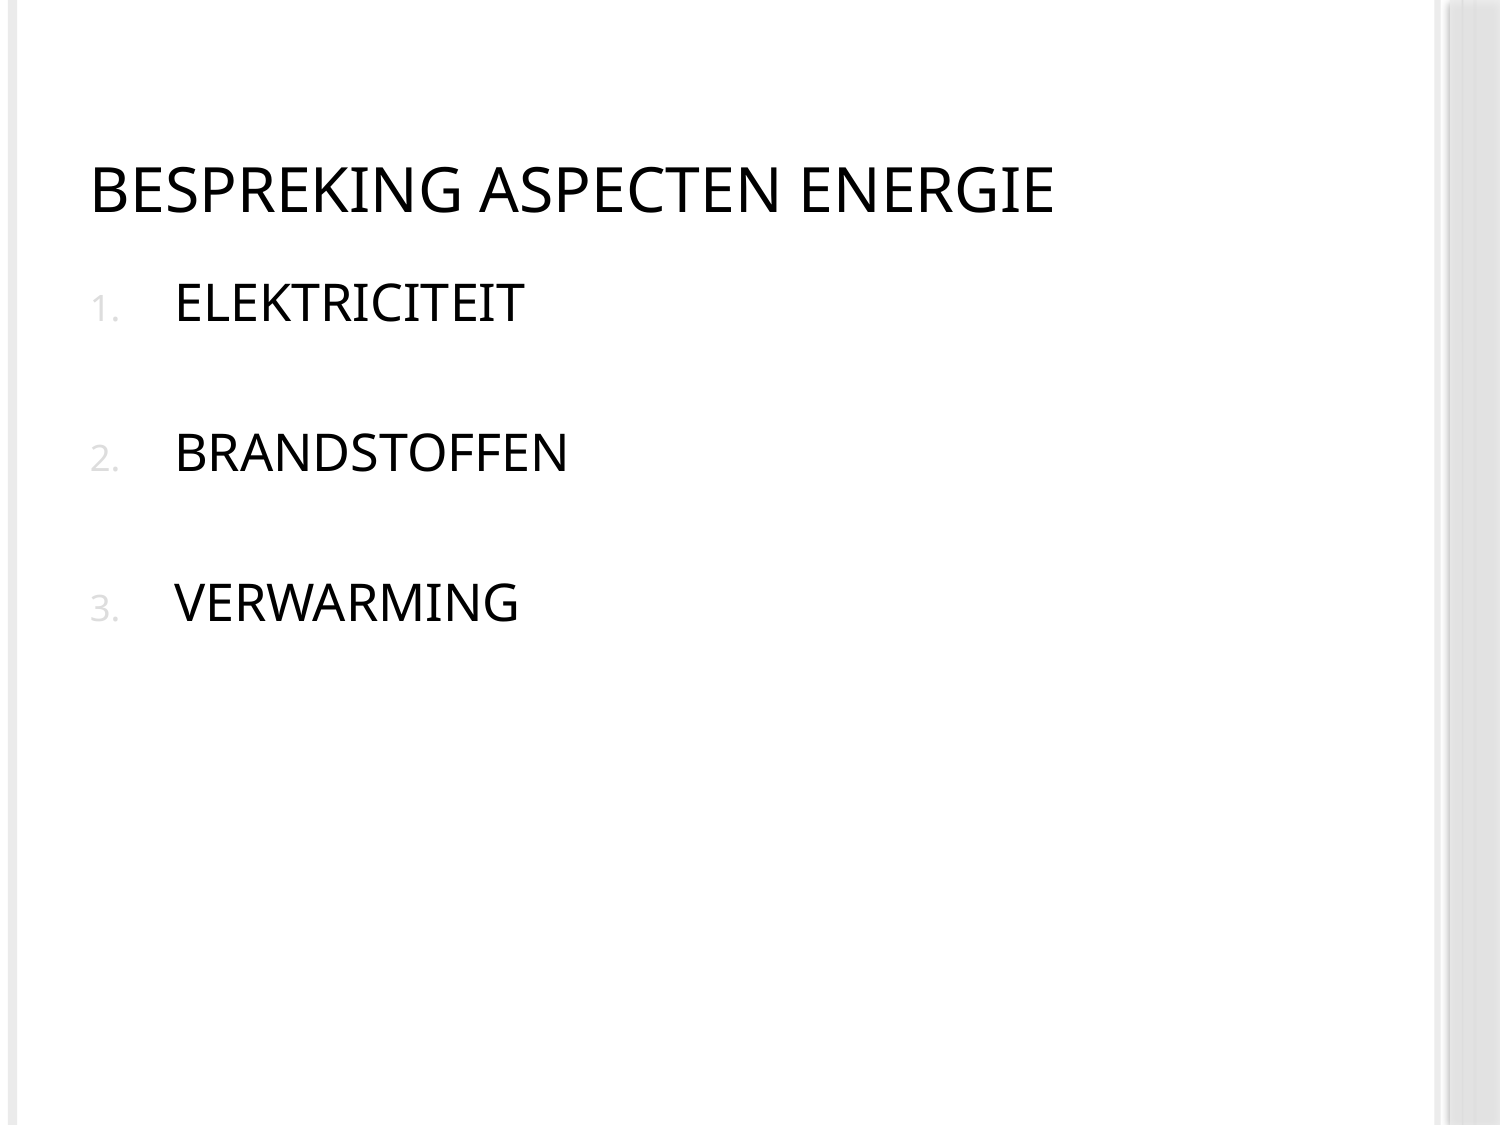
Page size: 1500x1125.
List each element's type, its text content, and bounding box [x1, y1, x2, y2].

list Elektriciteit Brandstoffen Verwarming [75, 262, 1300, 1062]
title Bespreking aspecten energie [75, 45, 1300, 233]
